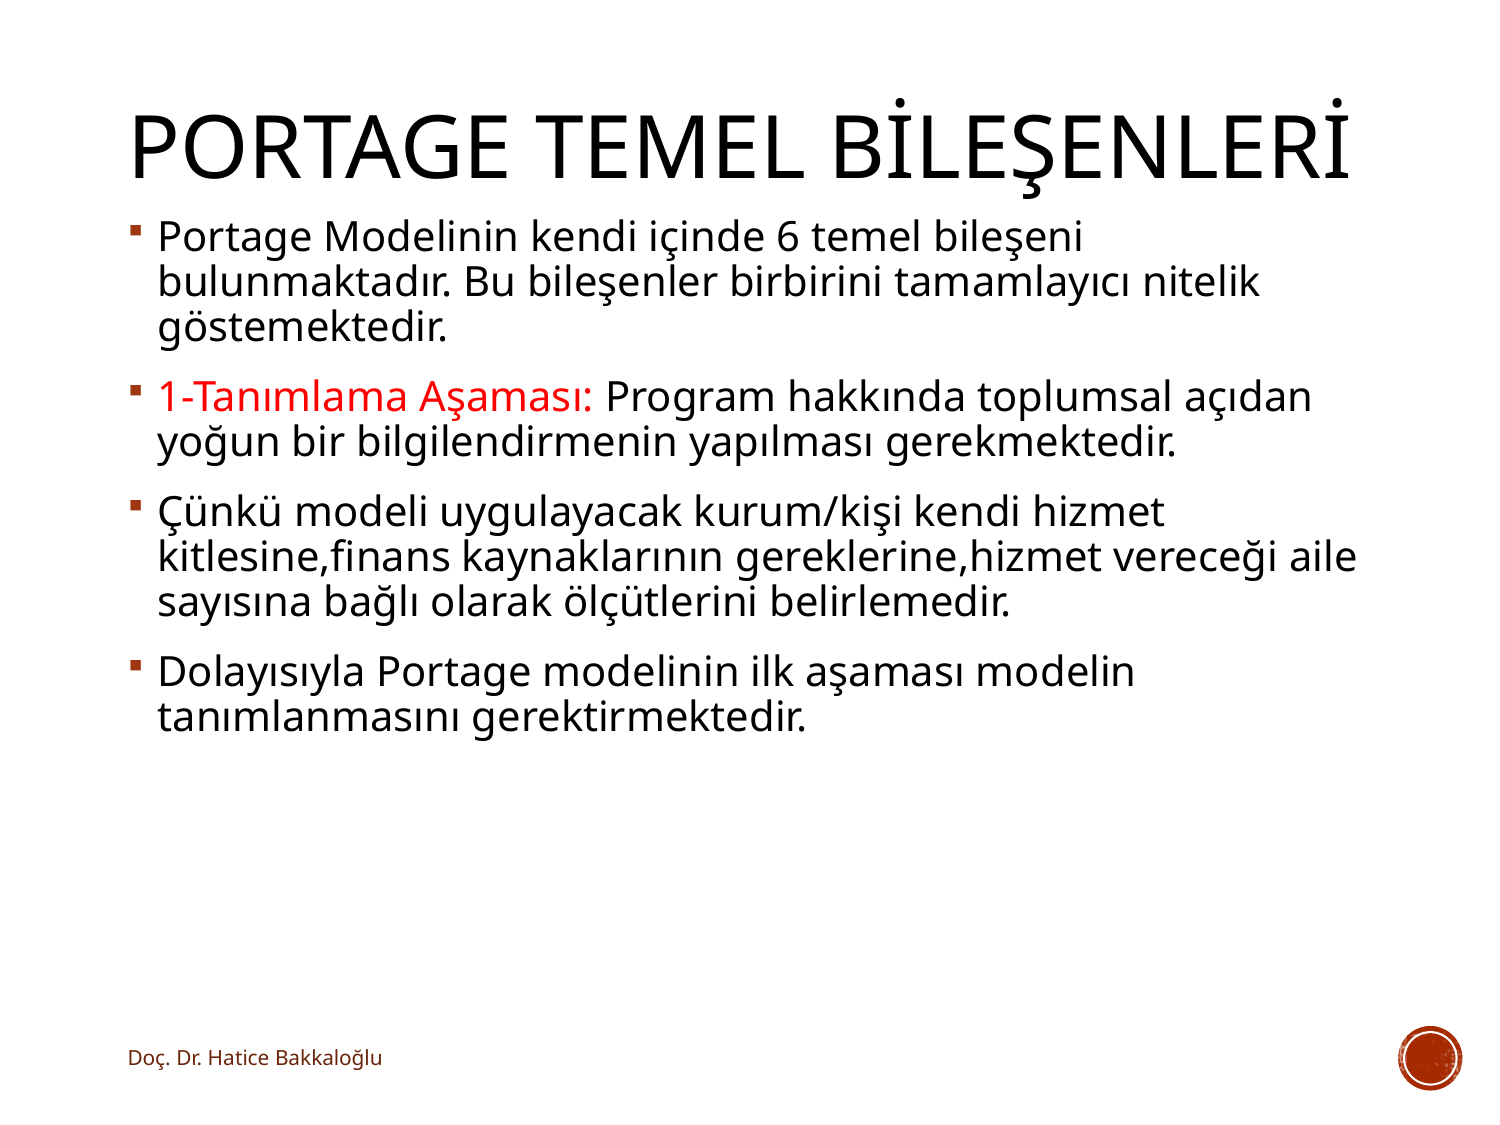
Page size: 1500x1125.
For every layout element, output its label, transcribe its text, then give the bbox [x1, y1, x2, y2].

footer Doç. Dr. Hatice Bakkaloğlu [112, 1028, 891, 1089]
list Portage Modelinin kendi içinde 6 temel bileşeni bulunmaktadır. Bu bileşenler birbirini tamamlayıcı nitelik göstemektedir. 1-Tanımlama Aşaması: Program hakkında toplumsal açıdan yoğun bir bilgilendirmenin yapılması gerekmektedir. Çünkü modeli uygulayacak kurum/kişi kendi hizmet kitlesine,finans kaynaklarının gereklerine,hizmet vereceği aile sayısına bağlı olarak ölçütlerini belirlemedir. Dolayısıyla Portage modelinin ilk aşaması modelin tanımlanmasını gerektirmektedir. [112, 208, 1388, 1013]
title Portage temel bileşenleri [112, 79, 1388, 208]
